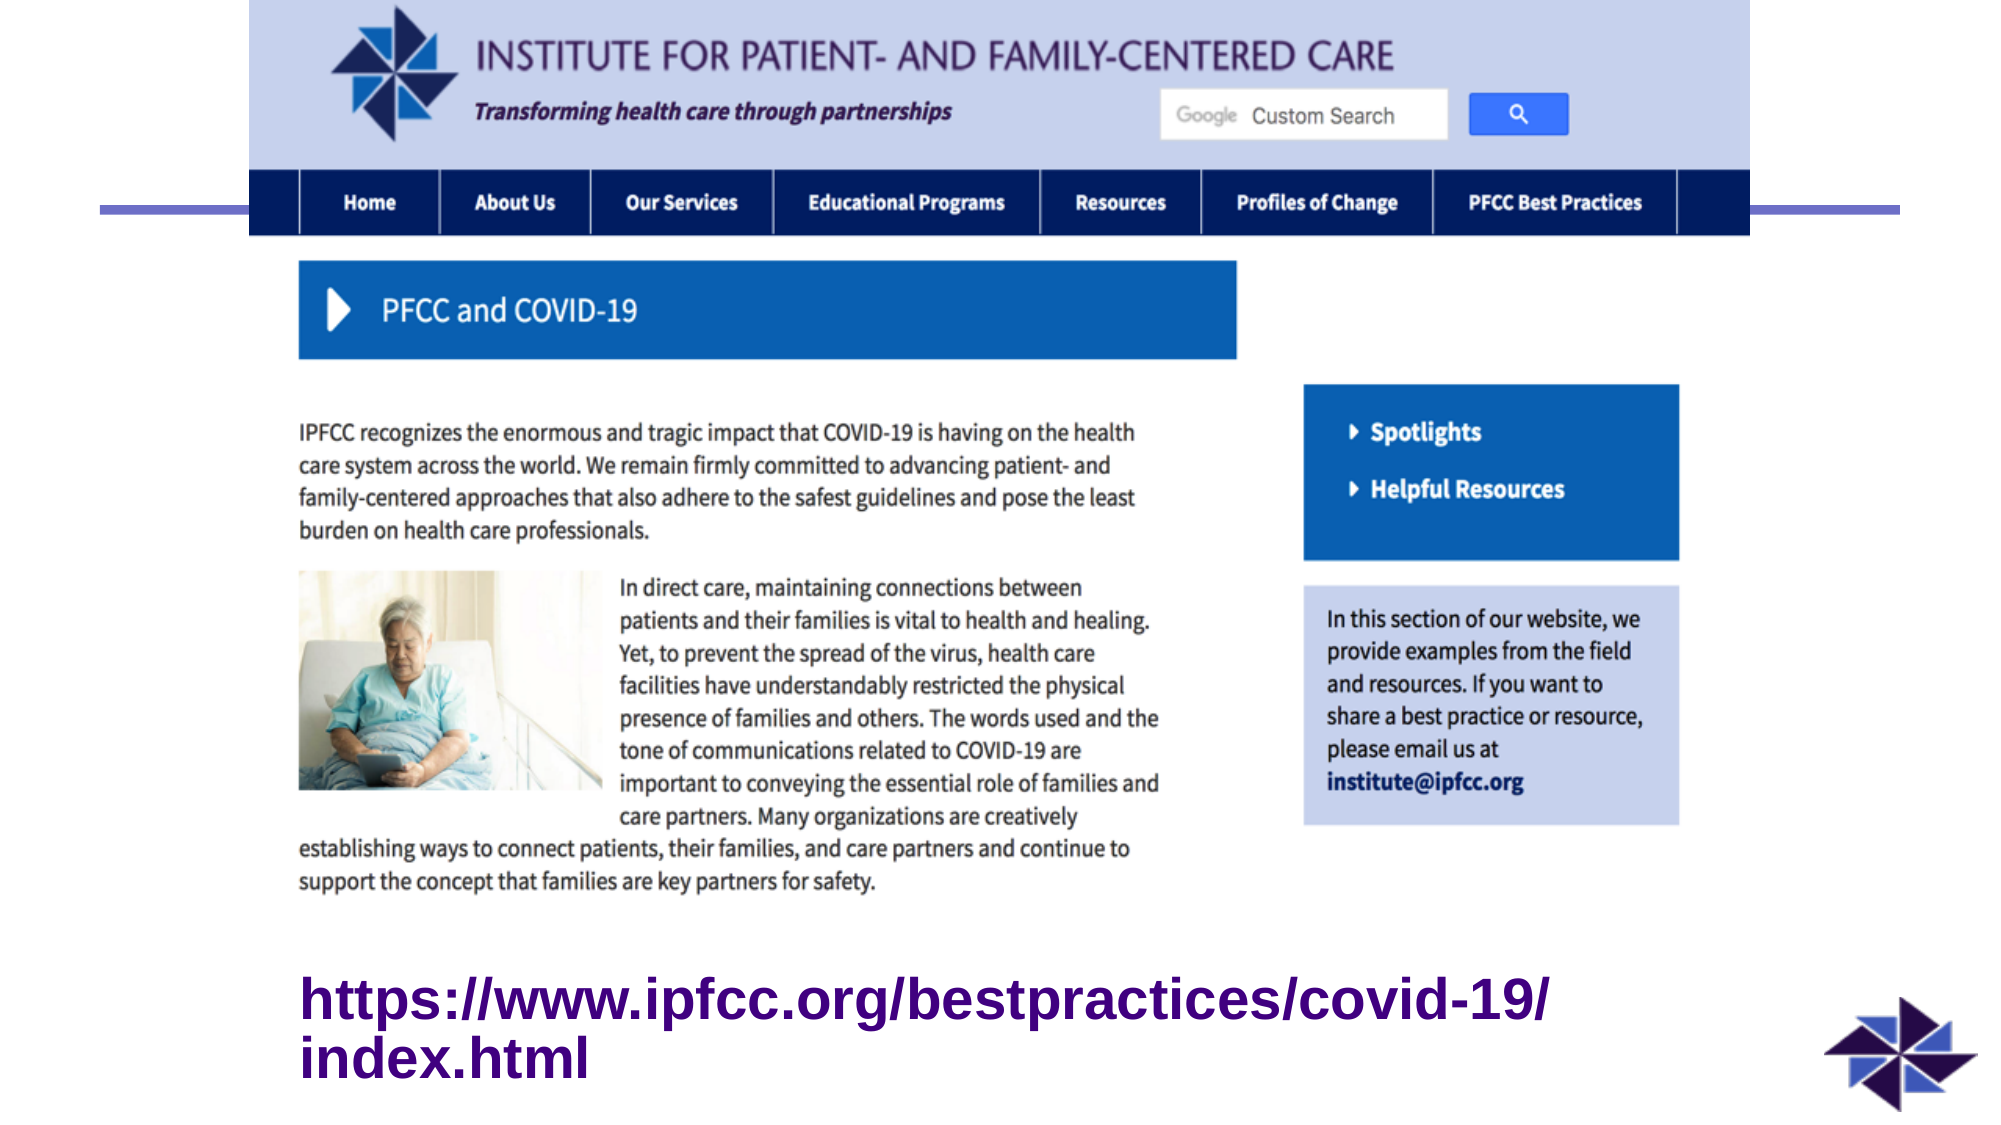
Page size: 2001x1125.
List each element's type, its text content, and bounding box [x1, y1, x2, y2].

title https://www.ipfcc.org/bestpractices/covid-19/index.html [284, 937, 1725, 1125]
picture [249, 0, 1751, 906]
picture [1824, 997, 1978, 1112]
